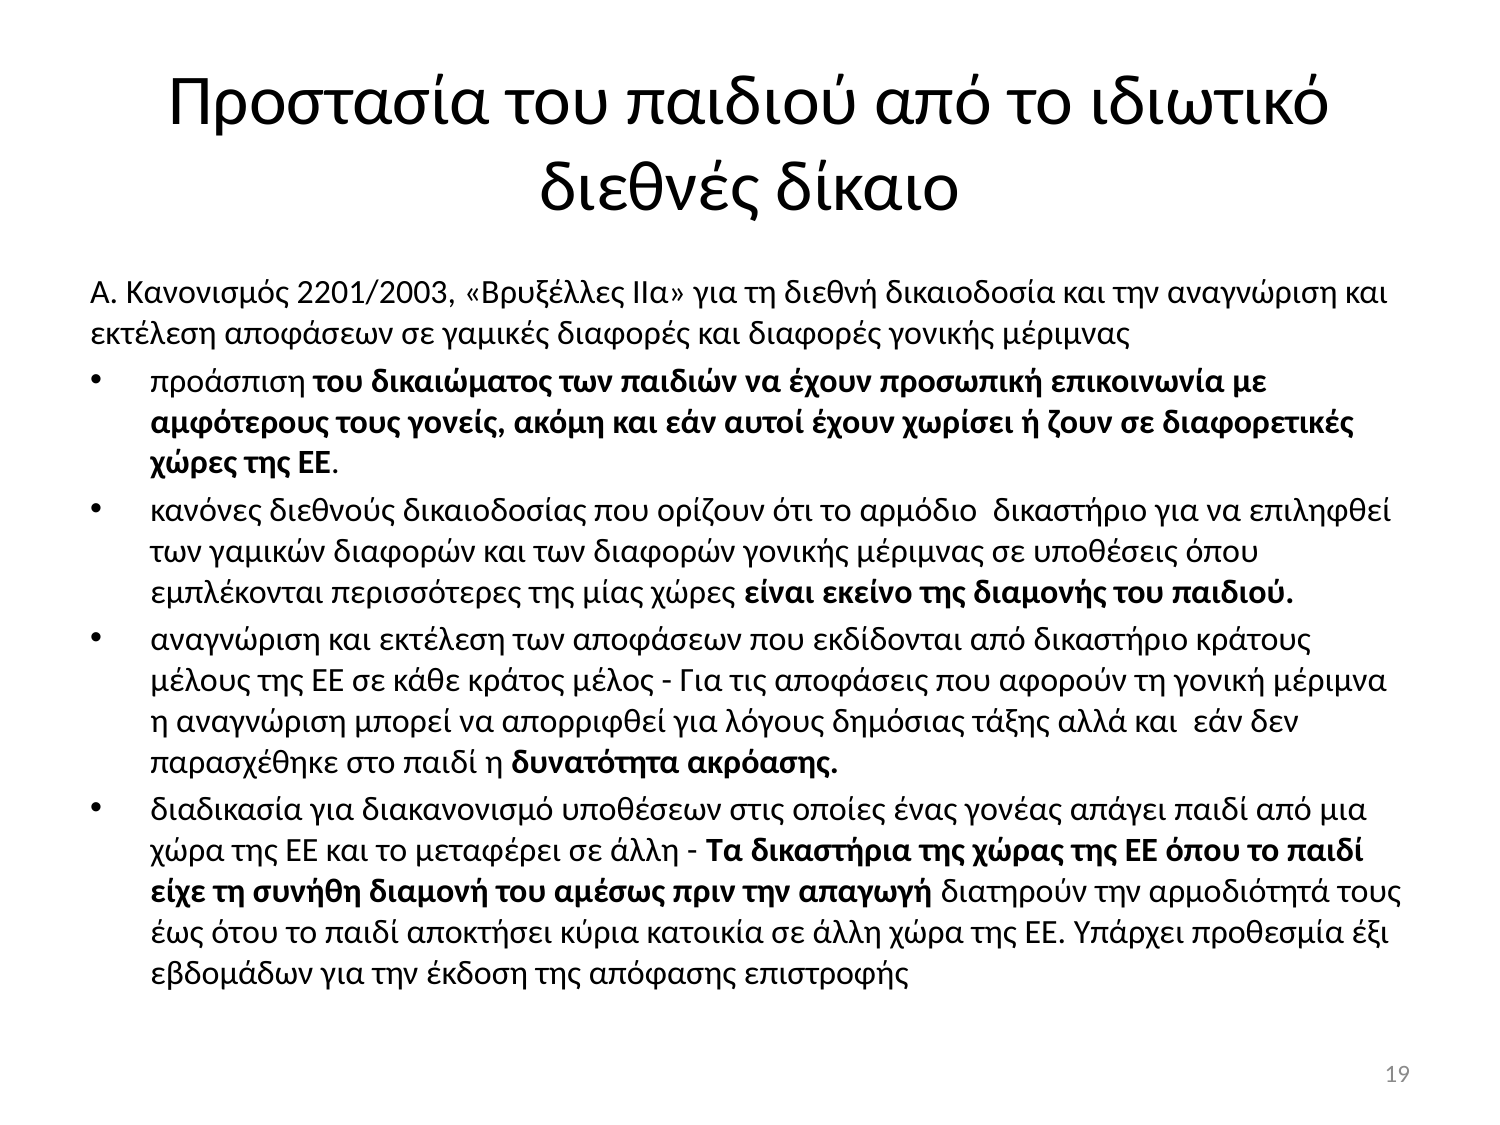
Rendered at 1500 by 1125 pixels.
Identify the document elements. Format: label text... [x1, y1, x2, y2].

list Α. Κανονισμός 2201/2003, «Βρυξέλλες ΙΙα» για τη διεθνή δικαιοδοσία και την αναγνώριση και εκτέλεση αποφάσεων σε γαμικές διαφορές και διαφορές γονικής μέριμνας προάσπιση του δικαιώματος των παιδιών να έχουν προσωπική επικοινωνία με αμφότερους τους γονείς, ακόμη και εάν αυτοί έχουν χωρίσει ή ζουν σε διαφορετικές χώρες της ΕΕ. κανόνες διεθνούς δικαιοδοσίας που ορίζουν ότι το αρμόδιο δικαστήριο για να επιληφθεί των γαμικών διαφορών και των διαφορών γονικής μέριμνας σε υποθέσεις όπου εμπλέκονται περισσότερες της μίας χώρες είναι εκείνο της διαμονής του παιδιού. αναγνώριση και εκτέλεση των αποφάσεων που εκδίδονται από δικαστήριο κράτους μέλους της ΕΕ σε κάθε κράτος μέλος - Για τις αποφάσεις που αφορούν τη γονική μέριμνα η αναγνώριση μπορεί να απορριφθεί για λόγους δημόσιας τάξης αλλά και εάν δεν παρασχέθηκε στο παιδί η δυνατότητα ακρόασης. διαδικασία για διακανονισμό υποθέσεων στις οποίες ένας γονέας απάγει παιδί από μια χώρα της ΕΕ και το μεταφέρει σε άλλη - Τα δικαστήρια της χώρας της ΕΕ όπου το παιδί είχε τη συνήθη διαμονή του αμέσως πριν την απαγωγή διατηρούν την αρμοδιότητά τους έως ότου το παιδί αποκτήσει κύρια κατοικία σε άλλη χώρα της ΕΕ. Υπάρχει προθεσμία έξι εβδομάδων για την έκδοση της απόφασης επιστροφής [75, 262, 1425, 1005]
slide_number 19 [1074, 1042, 1425, 1103]
title Προστασία του παιδιού από το ιδιωτικό διεθνές δίκαιο [75, 45, 1425, 233]
